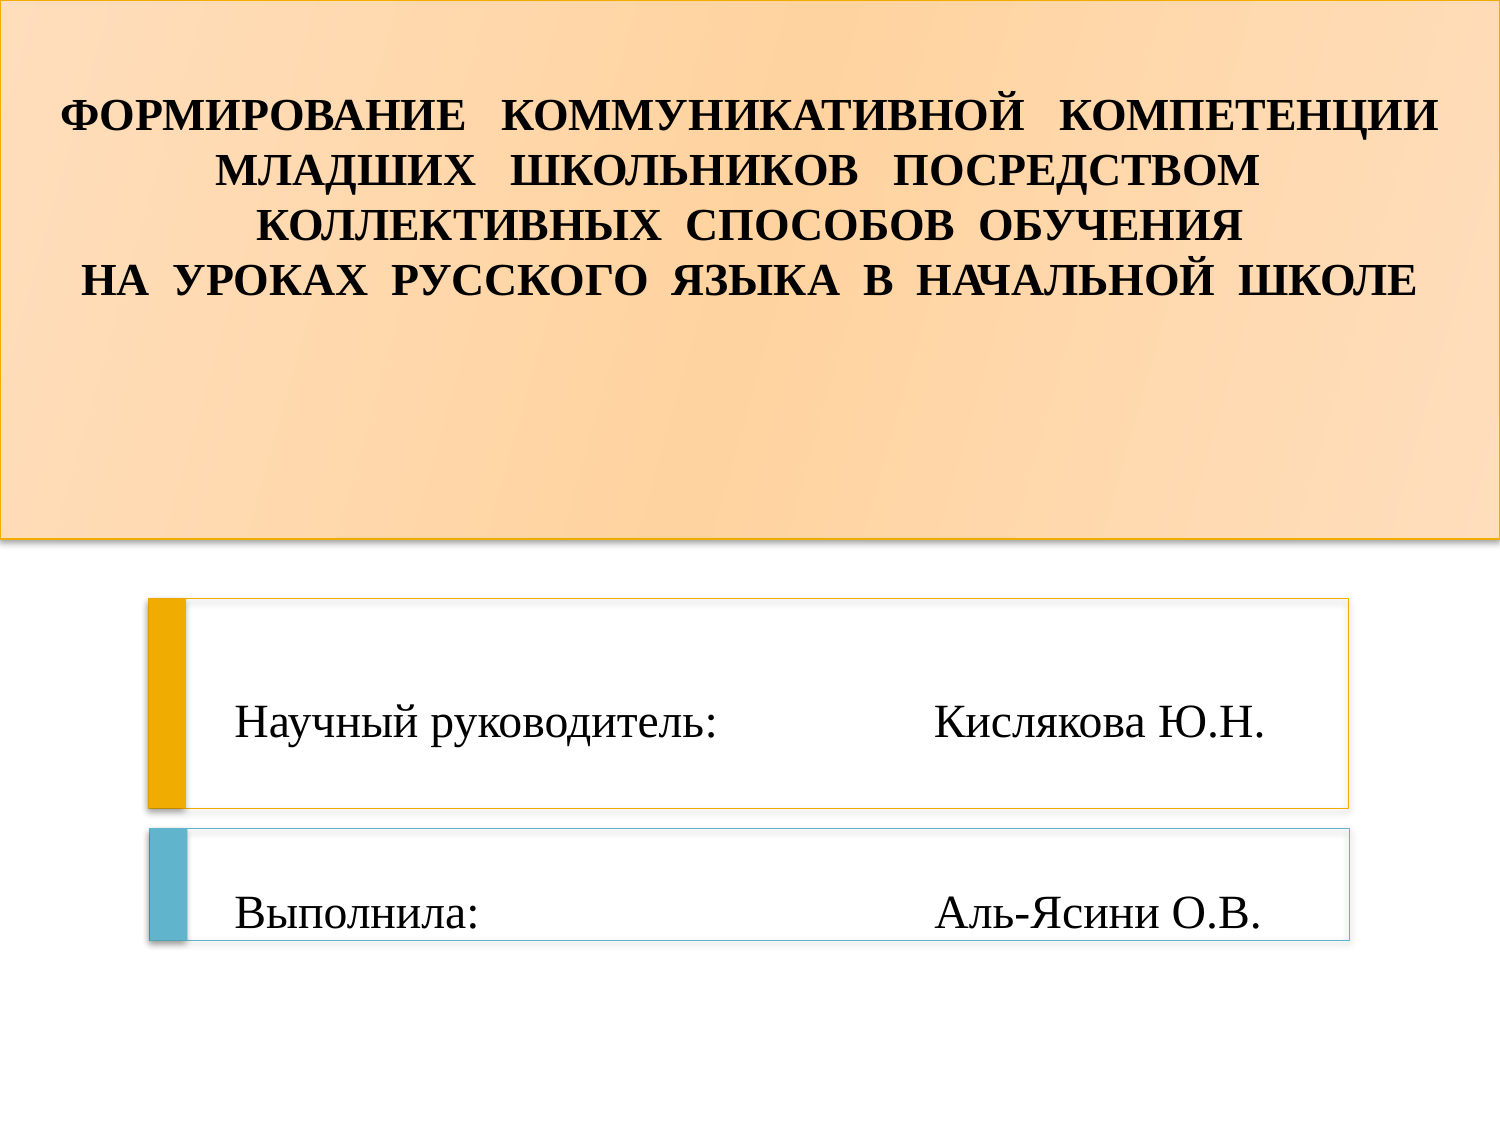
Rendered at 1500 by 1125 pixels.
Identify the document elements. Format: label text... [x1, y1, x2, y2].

subtitle Научный руководитель: Кислякова Ю.Н. Выполнила: Аль-Ясини О.В. [147, 597, 1436, 953]
title Формирование коммуникативной компетенции младших школьников посредством коллективных способов обучения на уроках русского языка в начальной школе [0, 0, 1500, 540]
